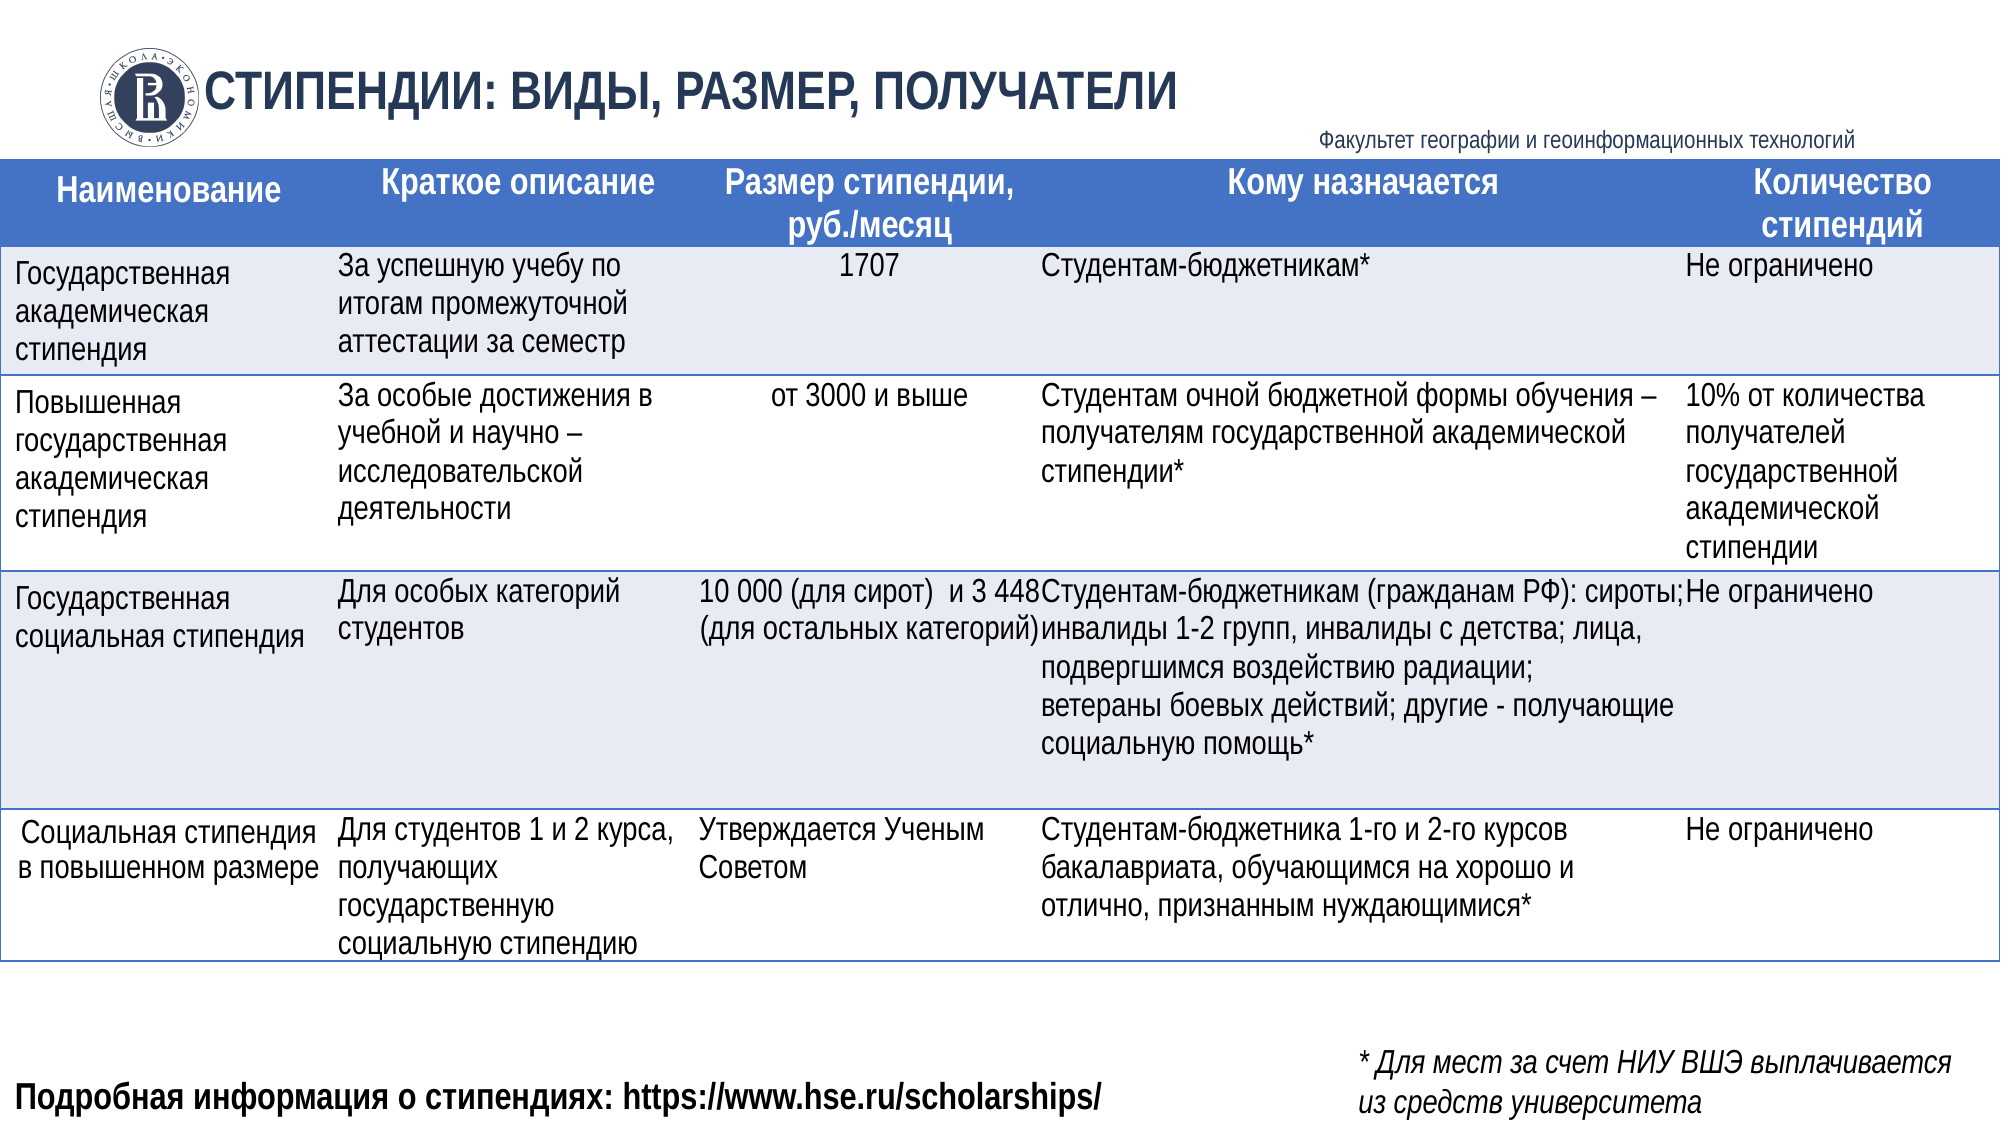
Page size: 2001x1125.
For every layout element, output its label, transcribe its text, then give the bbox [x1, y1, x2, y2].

table_cell 10 000 (для сирот) и 3 448 (для остальных категорий) [698, 572, 1041, 808]
table_cell Повышенная государственная академическая стипендия [1, 376, 338, 570]
table_cell Для студентов 1 и 2 курса, получающих государственную социальную стипендию [338, 810, 698, 960]
table_cell За особые достижения в учебной и научно – исследовательской деятельности [338, 376, 698, 570]
table_cell 10% от количества получателей государственной академической стипендии [1686, 376, 1999, 570]
table_cell Социальная стипендия в повышенном размере [1, 810, 338, 960]
text_box Стипендии: виды, размер, получатели [199, 49, 1466, 118]
table_cell от 3000 и выше [698, 376, 1041, 570]
table_cell Студентам-бюджетникам (гражданам РФ): сироты; инвалиды 1-2 групп, инвалиды с детства; лица, подвергшимся воздействию радиации; ветераны боевых действий; другие - получающие социальную помощь* [1041, 572, 1686, 808]
table_cell Утверждается Ученым Советом [698, 810, 1041, 960]
table_header Краткое описание [338, 161, 698, 245]
table_header Количество стипендий [1686, 161, 1999, 245]
table_cell Не ограничено [1686, 810, 1999, 960]
table_cell Не ограничено [1686, 247, 1999, 374]
table_cell Студентам-бюджетника 1-го и 2-го курсов бакалавриата, обучающимся на хорошо и отлично, признанным нуждающимися* [1041, 810, 1686, 960]
table_header Размер стипендии, руб./месяц [698, 161, 1041, 245]
table_cell За успешную учебу по итогам промежуточной аттестации за семестр [338, 247, 698, 374]
text_box Факультет географии и геоинформационных технологий [930, 117, 1863, 160]
table_cell Студентам очной бюджетной формы обучения – получателям государственной академической стипендии* [1041, 376, 1686, 570]
table_cell Государственная академическая стипендия [1, 247, 338, 374]
text_box * Для мест за счет НИУ ВШЭ выплачивается из средств университета [1343, 1032, 2000, 1125]
table_header Кому назначается [1041, 161, 1686, 245]
table_header Наименование [1, 161, 338, 245]
table_cell Для особых категорий студентов [338, 572, 698, 808]
table_cell Не ограничено [1686, 572, 1999, 808]
table_cell Государственная социальная стипендия [1, 572, 338, 808]
picture [100, 47, 199, 147]
table_cell Студентам-бюджетникам* [1041, 247, 1686, 374]
text_box Подробная информация о стипендиях: https://www.hse.ru/scholarships/ [0, 1064, 1343, 1125]
table_cell 1707 [698, 247, 1041, 374]
